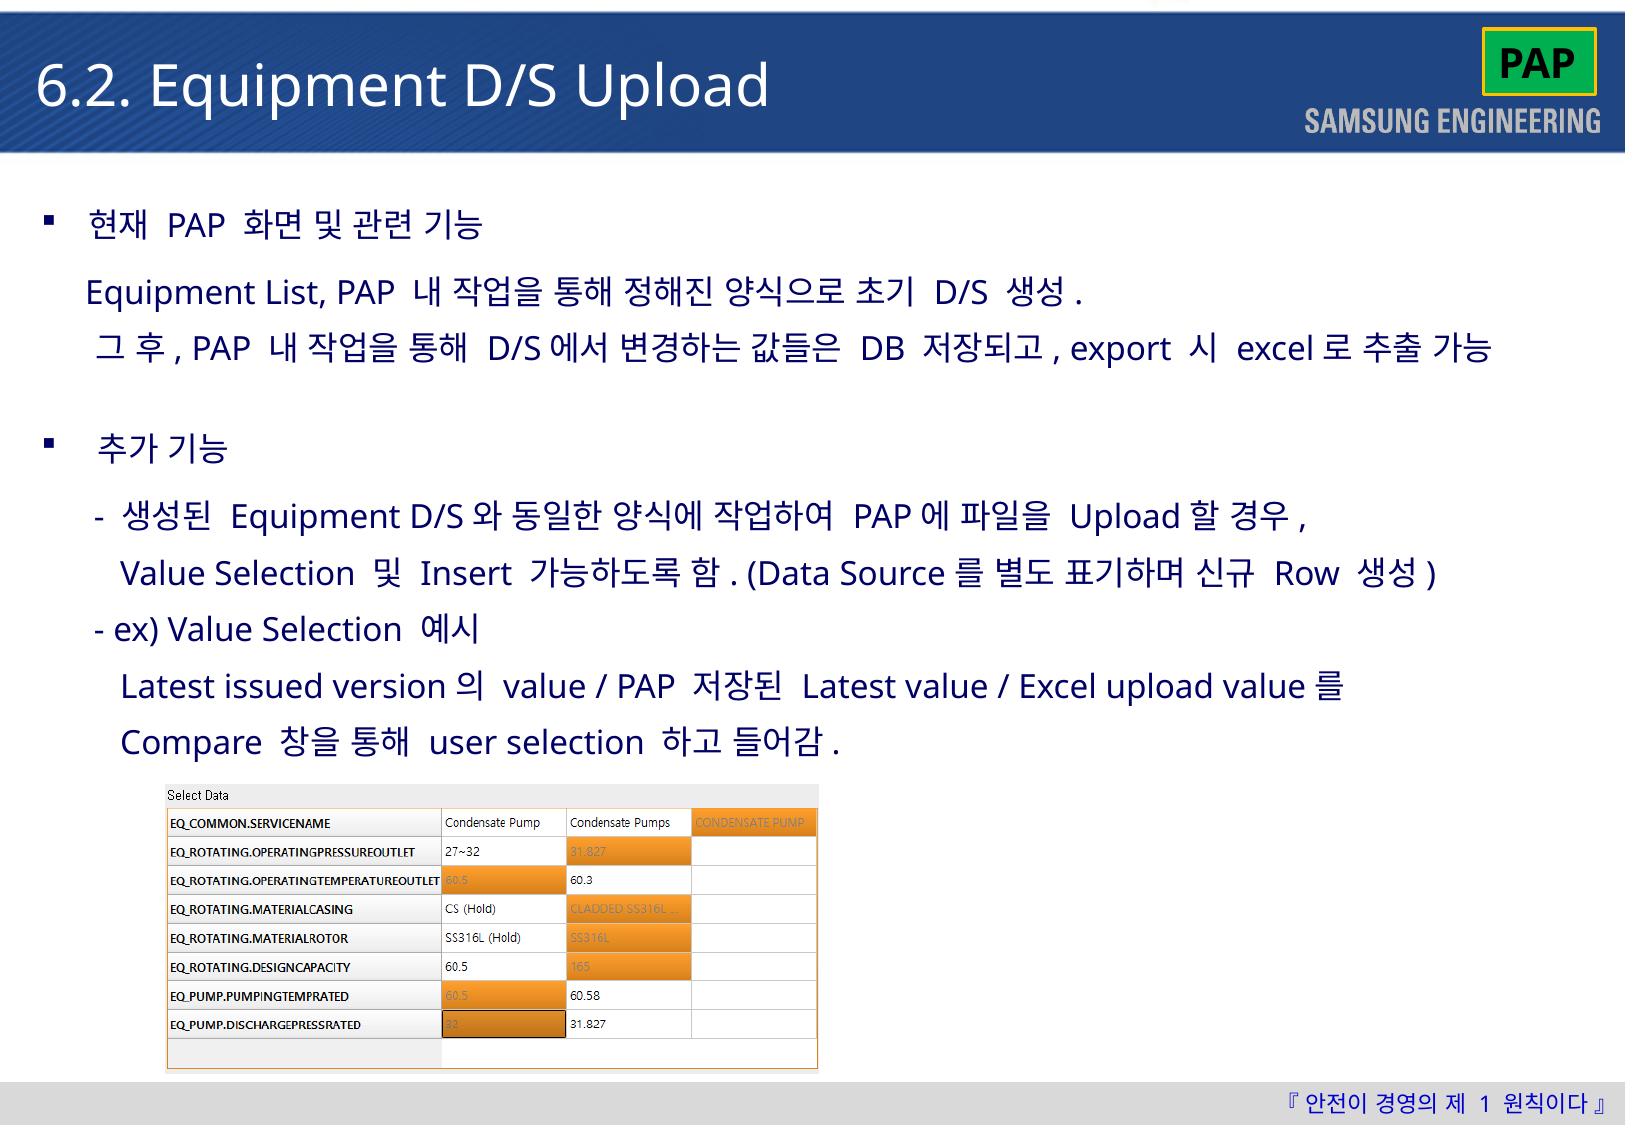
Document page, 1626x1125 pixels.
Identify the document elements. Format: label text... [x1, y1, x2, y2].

text_box Equipment List, PAP 내 작업을 통해 정해진 양식으로 초기 D/S 생성. 그 후, PAP 내 작업을 통해 D/S에서 변경하는 값들은 DB 저장되고, export 시 excel로 추출 가능 [41, 264, 1604, 374]
text_box 추가 기능 [41, 421, 1129, 475]
text_box 현재 PAP 화면 및 관련 기능 [41, 198, 1129, 251]
text_box 6.2. Equipment D/S Upload [17, 39, 1619, 127]
picture [0, 0, 1625, 1082]
text_box PAP [1483, 28, 1596, 95]
text_box - 생성된 Equipment D/S와 동일한 양식에 작업하여 PAP에 파일을 Upload할 경우, Value Selection 및 Insert 가능하도록 함. (Data Source를 별도 표기하며 신규 Row 생성) - ex) Value Selection 예시 Latest issued version의 value / PAP 저장된 Latest value / Excel upload value를 Compare 창을 통해 user selection 하고 들어감. [41, 488, 1604, 768]
